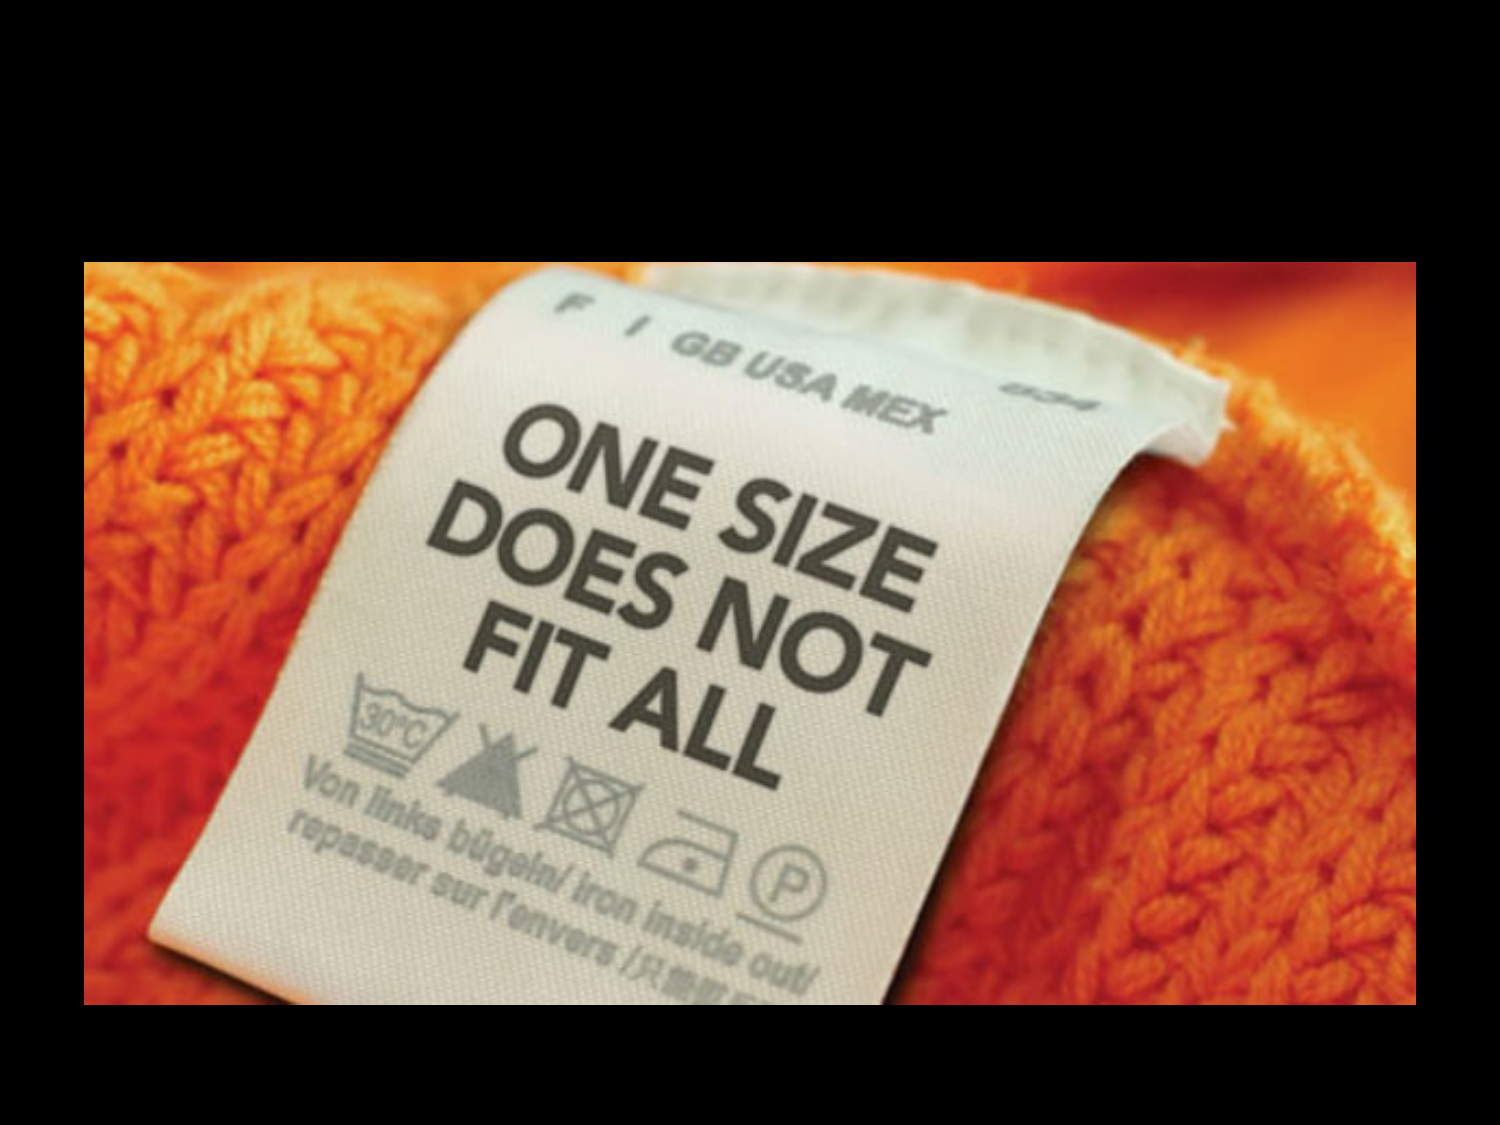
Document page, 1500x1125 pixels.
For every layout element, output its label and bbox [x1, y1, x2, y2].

list [74, 262, 1426, 1006]
